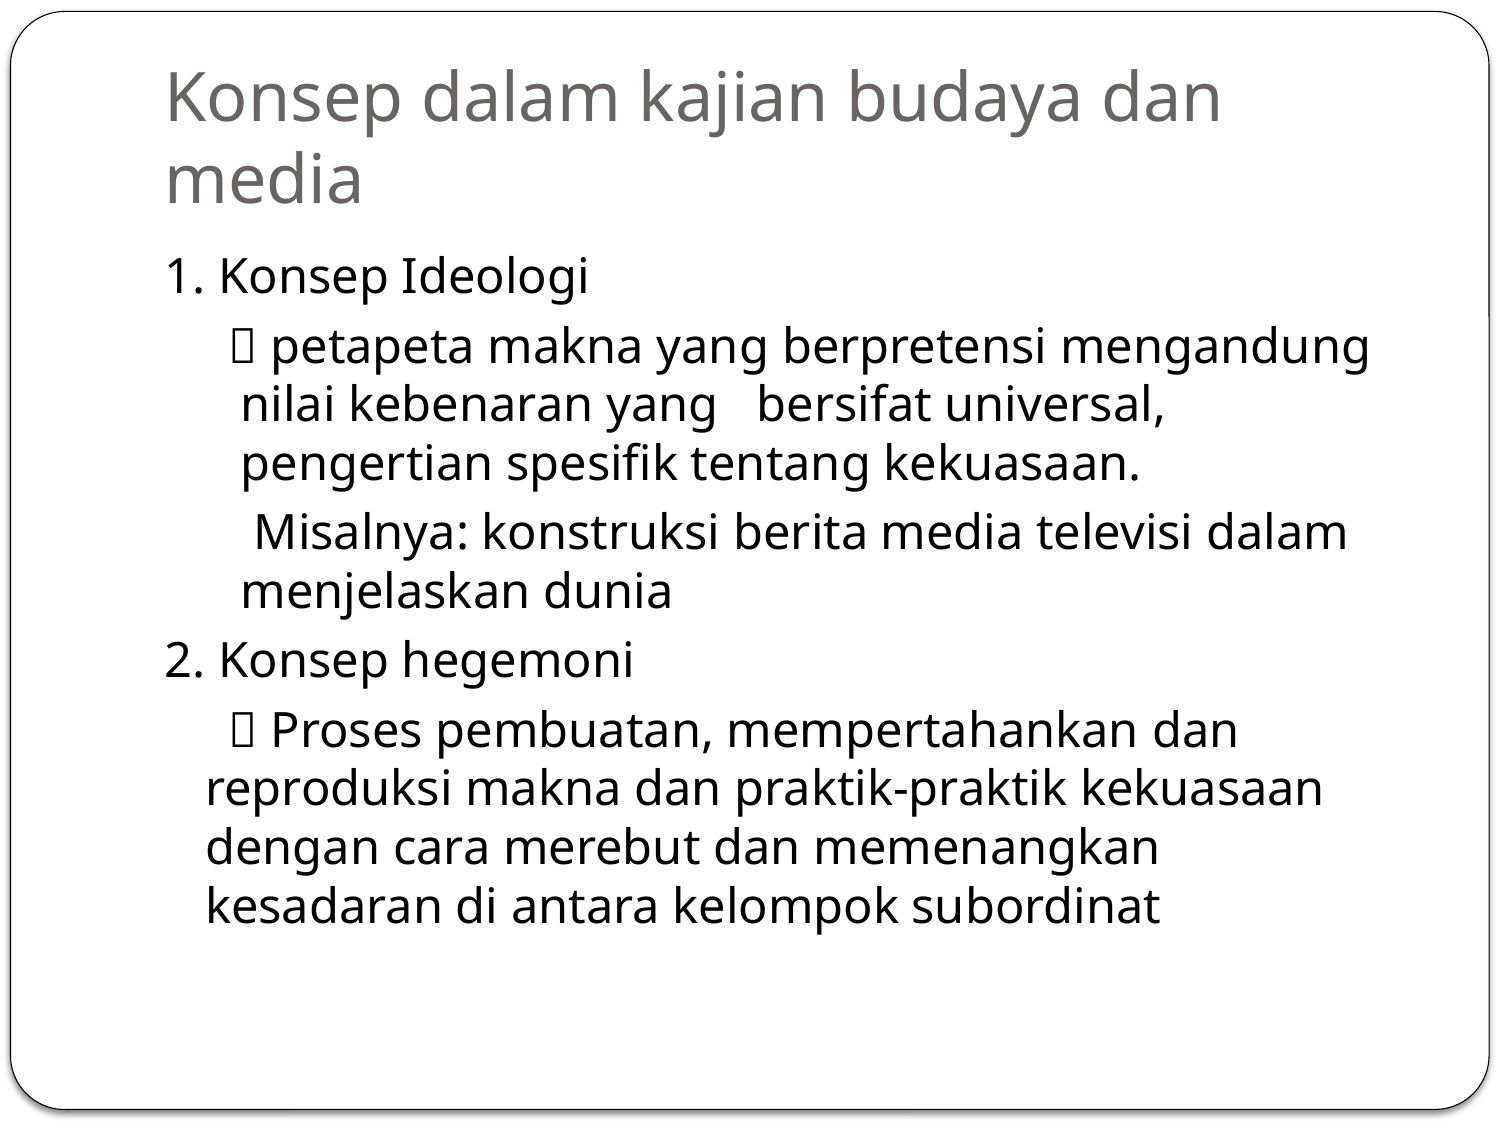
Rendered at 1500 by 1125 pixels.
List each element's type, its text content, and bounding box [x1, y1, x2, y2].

title Konsep dalam kajian budaya dan media [150, 45, 1425, 233]
list 1. Konsep Ideologi  petapeta makna yang berpretensi mengandung nilai kebenaran yang bersifat universal, pengertian spesifik tentang kekuasaan. Misalnya: konstruksi berita media televisi dalam menjelaskan dunia 2. Konsep hegemoni  Proses pembuatan, mempertahankan dan reproduksi makna dan praktik-praktik kekuasaan dengan cara merebut dan memenangkan kesadaran di antara kelompok subordinat [150, 237, 1425, 988]
